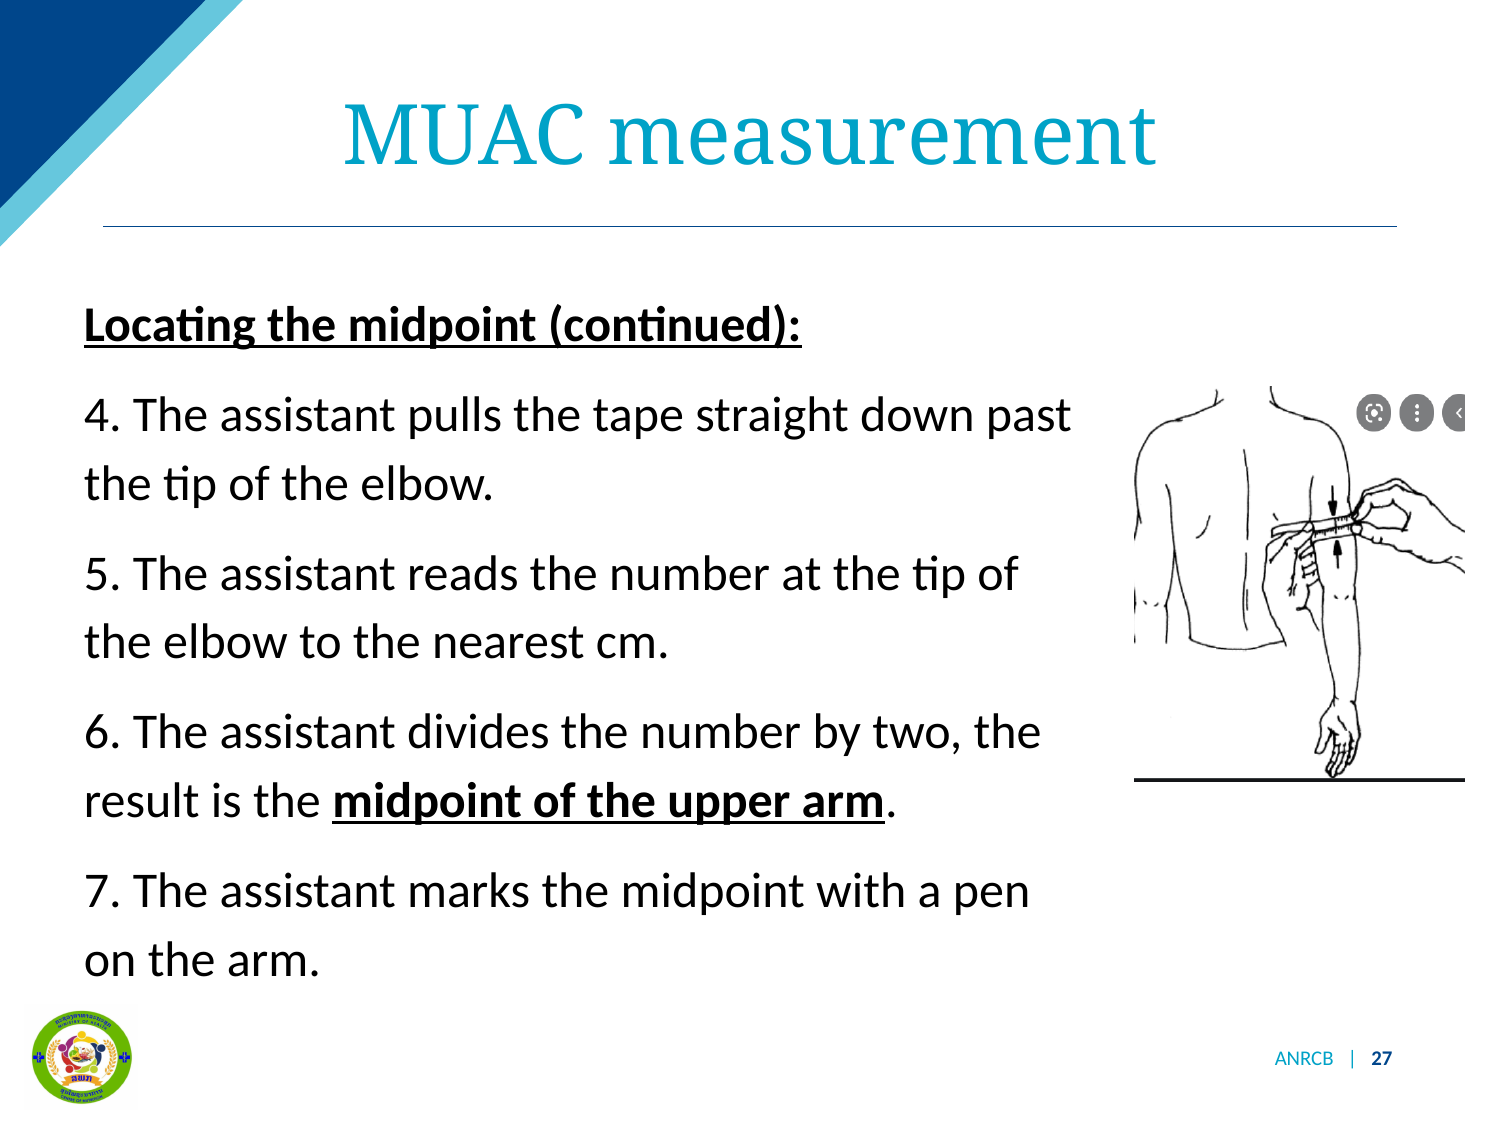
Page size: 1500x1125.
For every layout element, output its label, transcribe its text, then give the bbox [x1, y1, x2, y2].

slide_number ANRCB | 27 [1159, 1041, 1408, 1073]
picture [1133, 386, 1466, 783]
title MUAC measurement [103, 23, 1397, 190]
text_box Locating the midpoint (continued): 4. The assistant pulls the tape straight down past the tip of the elbow. 5. The assistant reads the number at the tip of the elbow to the nearest cm. 6. The assistant divides the number by two, the result is the midpoint of the upper arm. 7. The assistant marks the midpoint with a pen on the arm. [68, 267, 1109, 1002]
picture [24, 1004, 138, 1110]
